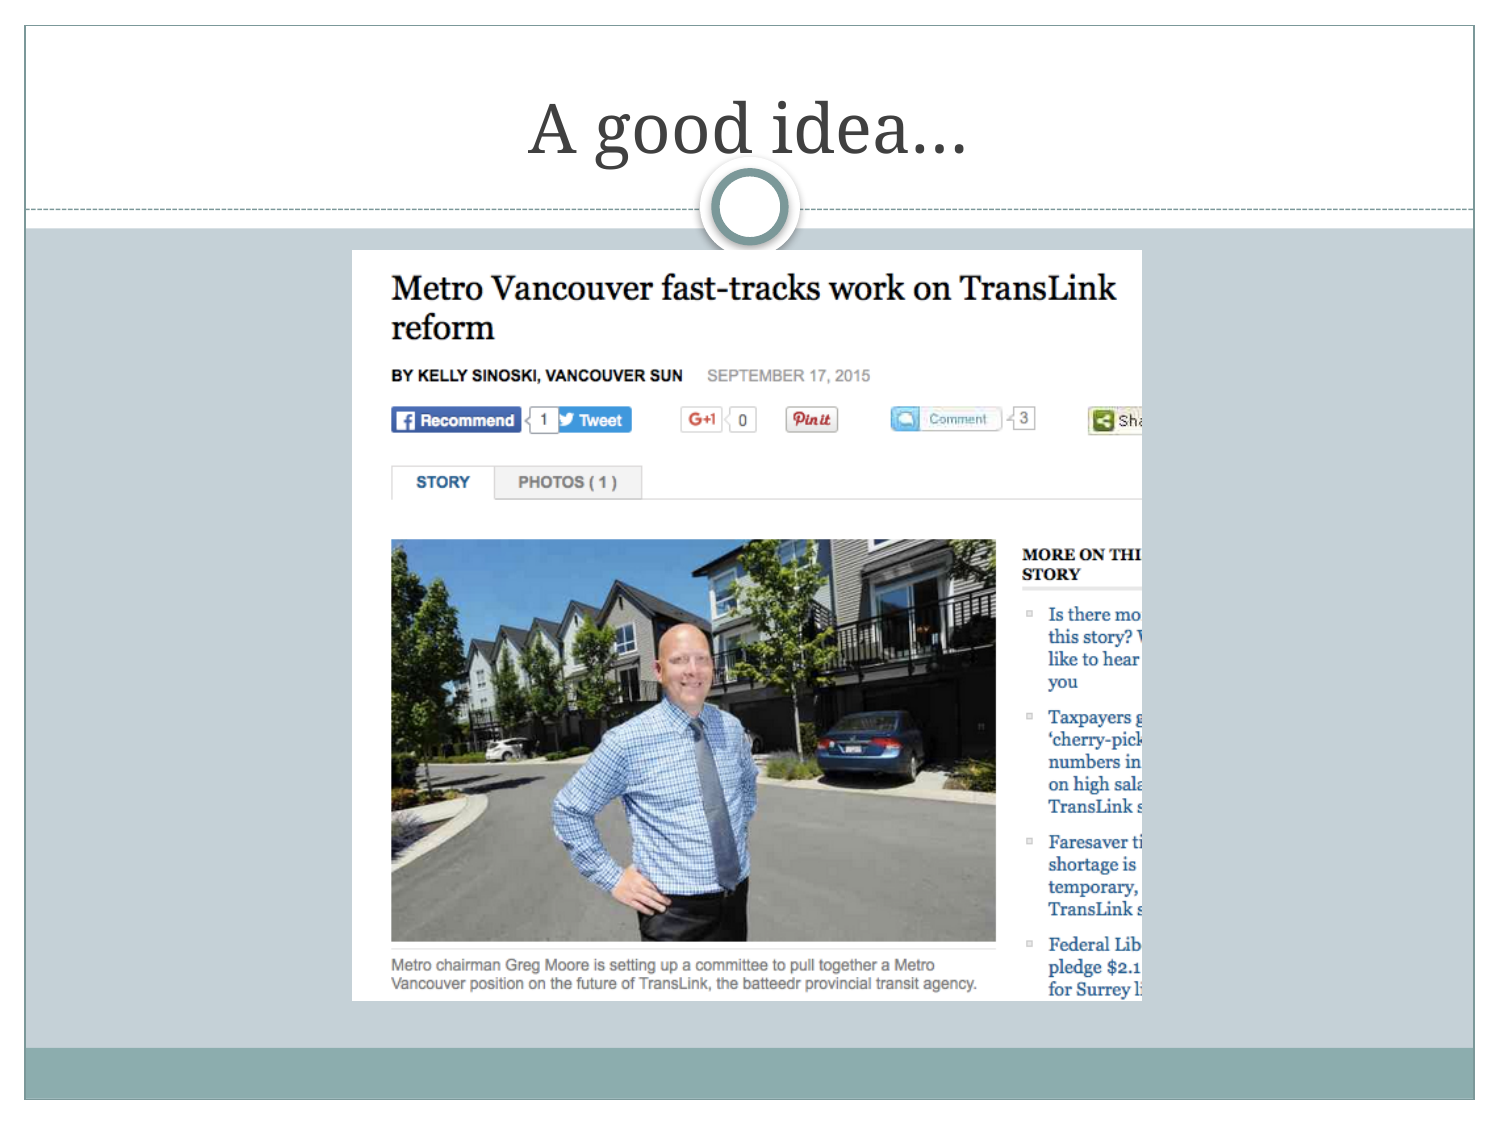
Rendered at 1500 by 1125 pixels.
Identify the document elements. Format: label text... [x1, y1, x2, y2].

title A good idea… [49, 50, 1450, 175]
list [49, 250, 1445, 1001]
